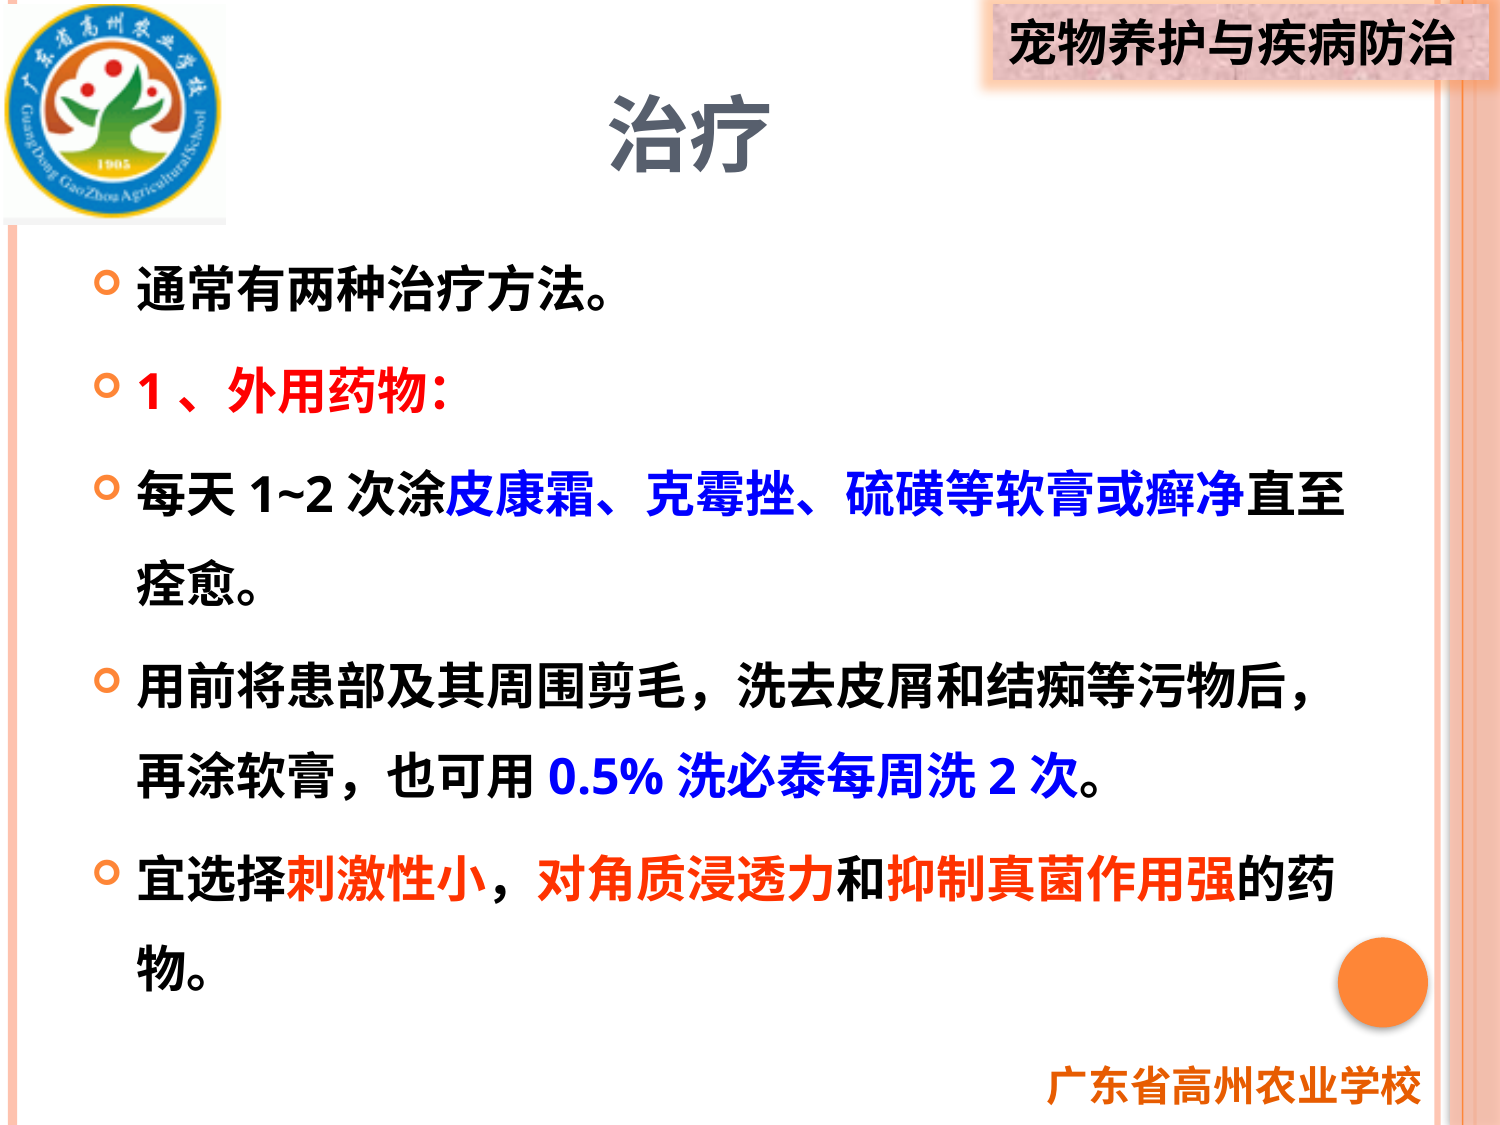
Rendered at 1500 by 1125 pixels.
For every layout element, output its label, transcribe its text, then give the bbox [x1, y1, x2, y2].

list 通常有两种治疗方法。 1、外用药物： 每天1~2次涂皮康霜、克霉挫、硫磺等软膏或癣净直至痊愈。 用前将患部及其周围剪毛，洗去皮屑和结痴等污物后，再涂软膏，也可用0.5%洗必泰每周洗2次。 宜选择刺激性小，对角质浸透力和抑制真菌作用强的药物。 [76, 219, 1376, 1094]
title 治疗 [76, 2, 1302, 190]
picture [1302, 4, 1489, 80]
picture [3, 4, 226, 225]
